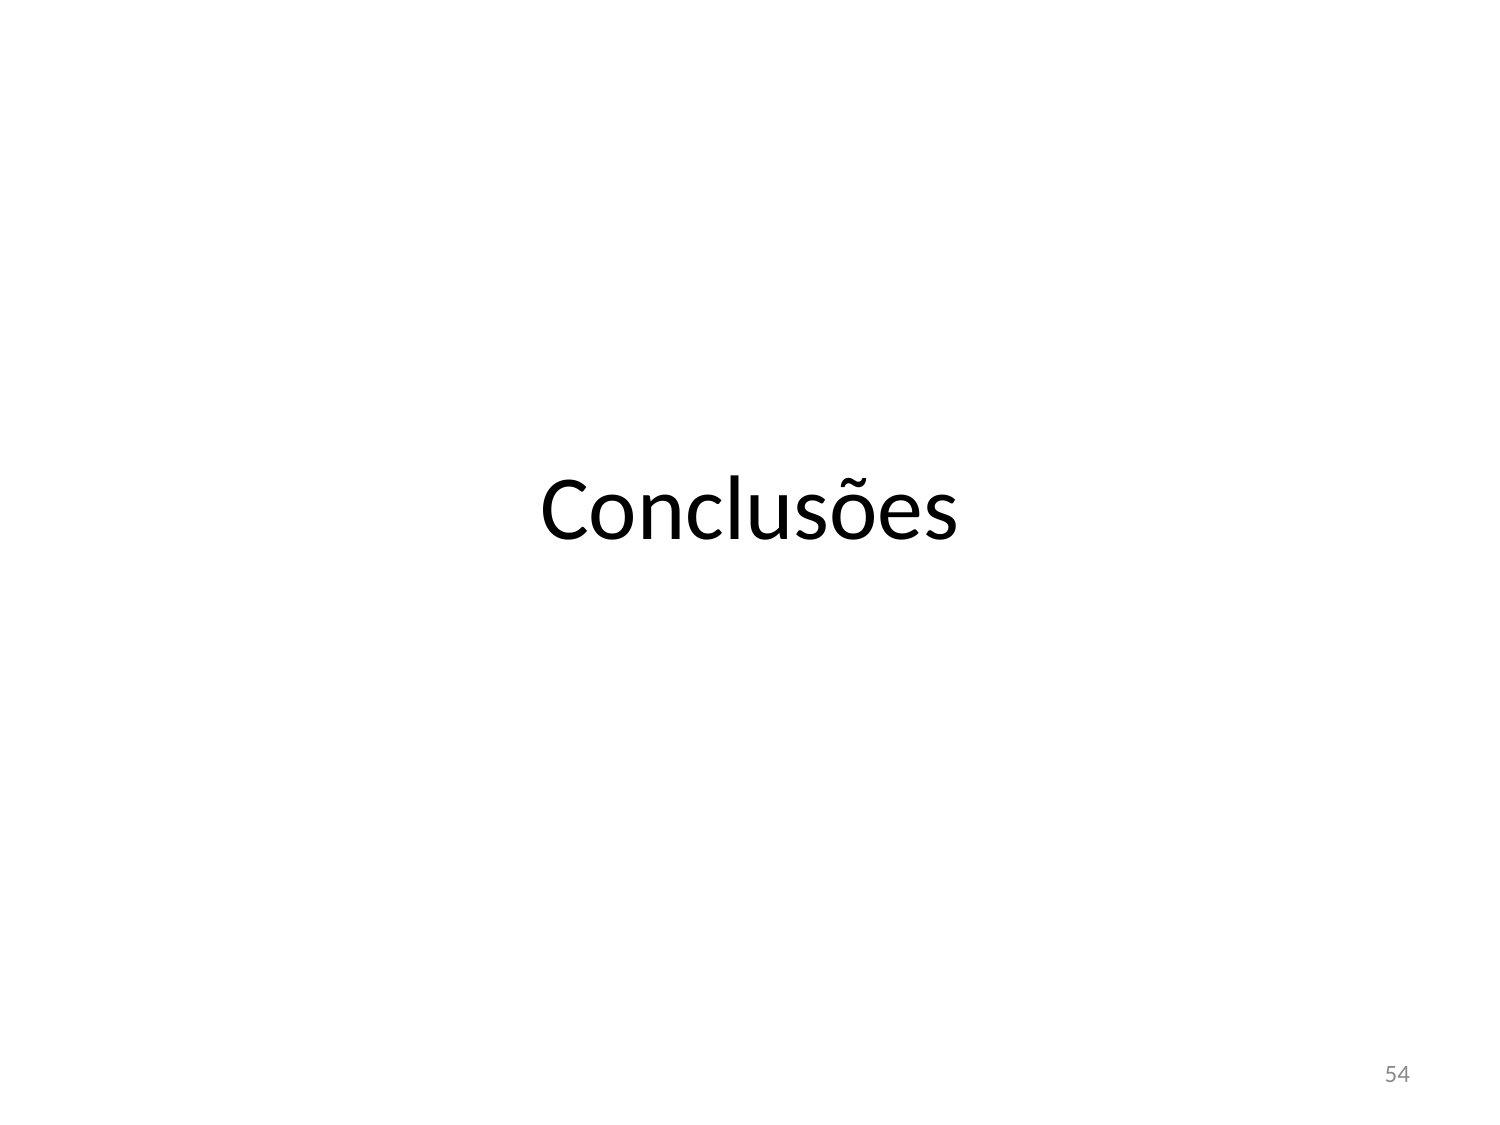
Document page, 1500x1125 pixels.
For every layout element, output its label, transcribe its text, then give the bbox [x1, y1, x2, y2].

slide_number 54 [1074, 1042, 1425, 1103]
title Conclusões [75, 408, 1425, 597]
